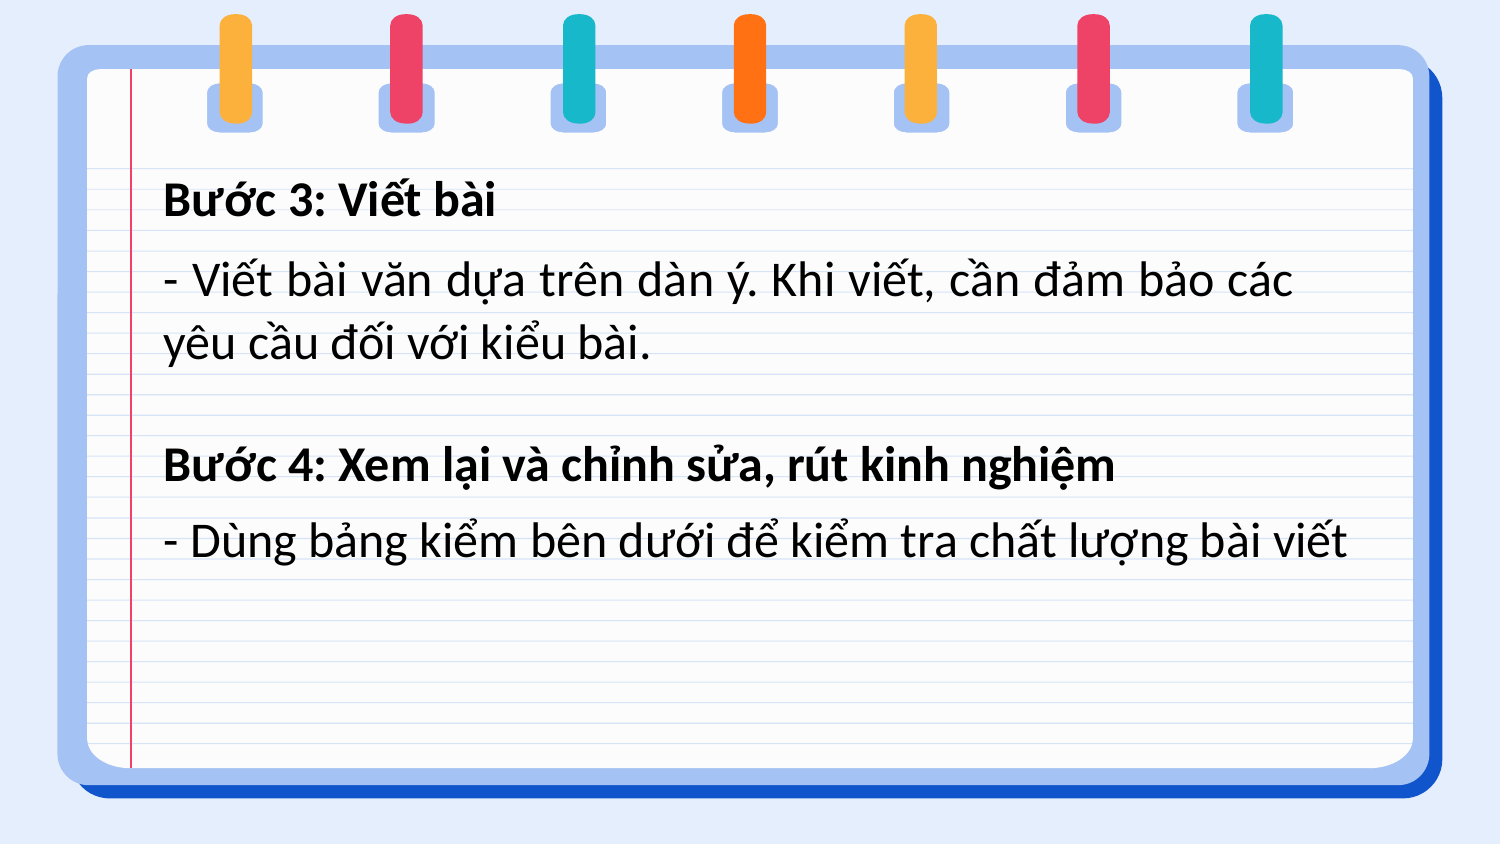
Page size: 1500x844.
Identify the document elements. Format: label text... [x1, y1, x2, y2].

text_box Bước 4: Xem lại và chỉnh sửa, rút kinh nghiệm - Dùng bảng kiểm bên dưới để kiểm tra chất lượng bài viết [149, 420, 1443, 576]
text_box Bước 3: Viết bài - Viết bài văn dựa trên dàn ý. Khi viết, cần đảm bảo các yêu cầu đối với kiểu bài. [149, 155, 1310, 378]
